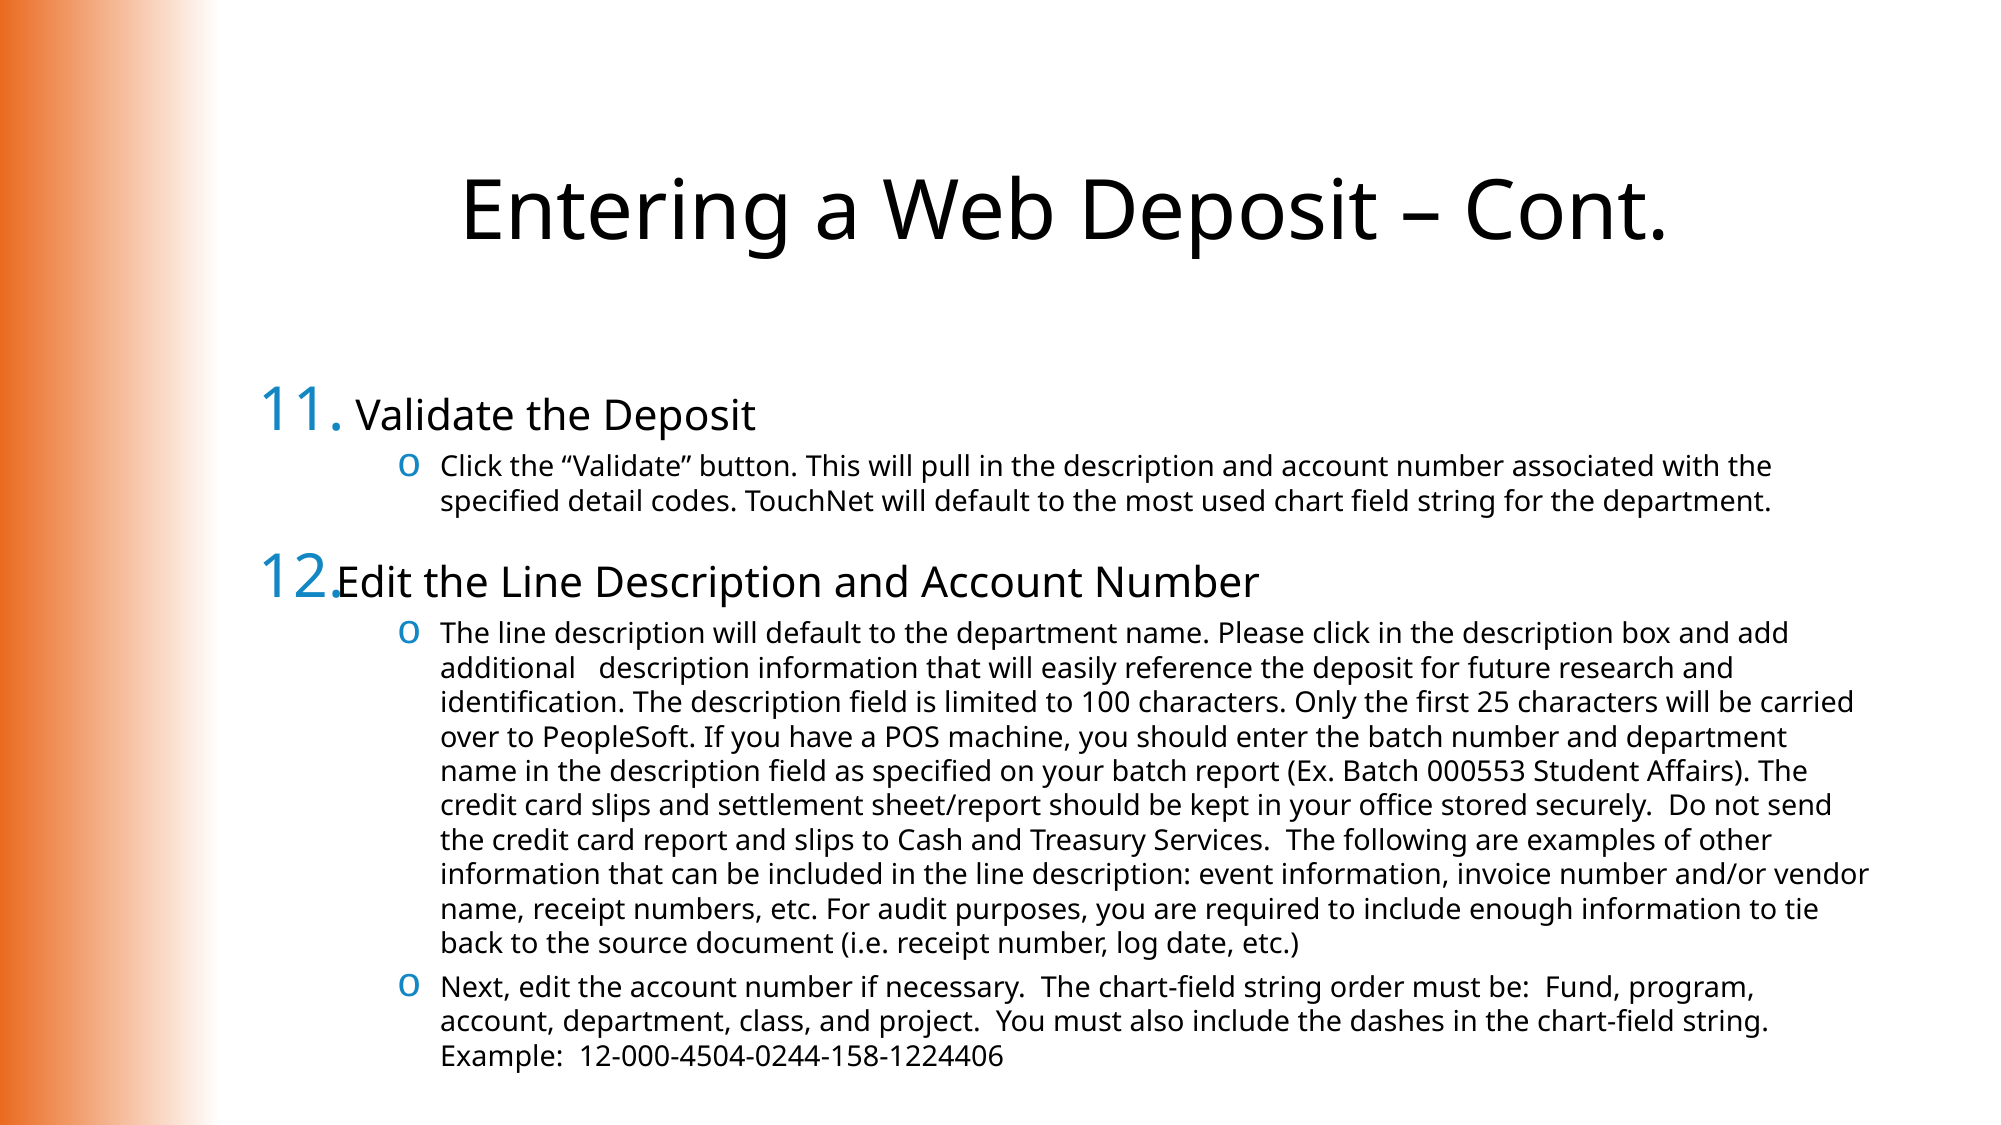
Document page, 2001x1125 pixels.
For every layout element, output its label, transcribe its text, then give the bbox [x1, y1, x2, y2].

title Entering a Web Deposit – Cont. [243, 77, 1887, 335]
list Validate the Deposit Click the “Validate” button. This will pull in the description and account number associated with the specified detail codes. TouchNet will default to the most used chart field string for the department. Edit the Line Description and Account Number The line description will default to the department name. Please click in the description box and add additional description information that will easily reference the deposit for future research and identification. The description field is limited to 100 characters. Only the first 25 characters will be carried over to PeopleSoft. If you have a POS machine, you should enter the batch number and department name in the description field as specified on your batch report (Ex. Batch 000553 Student Affairs). The credit card slips and settlement sheet/report should be kept in your office stored securely. Do not send the credit card report and slips to Cash and Treasury Services. The following are examples of other information that can be included in the line description: event information, invoice number and/or vendor name, receipt numbers, etc. For audit purposes, you are required to include enough information to tie back to the source document (i.e. receipt number, log date, etc.) Next, edit the account number if necessary. The chart-field string order must be: Fund, program, account, department, class, and project. You must also include the dashes in the chart-field string. Example: 12-000-4504-0244-158-1224406 [243, 380, 1887, 1097]
